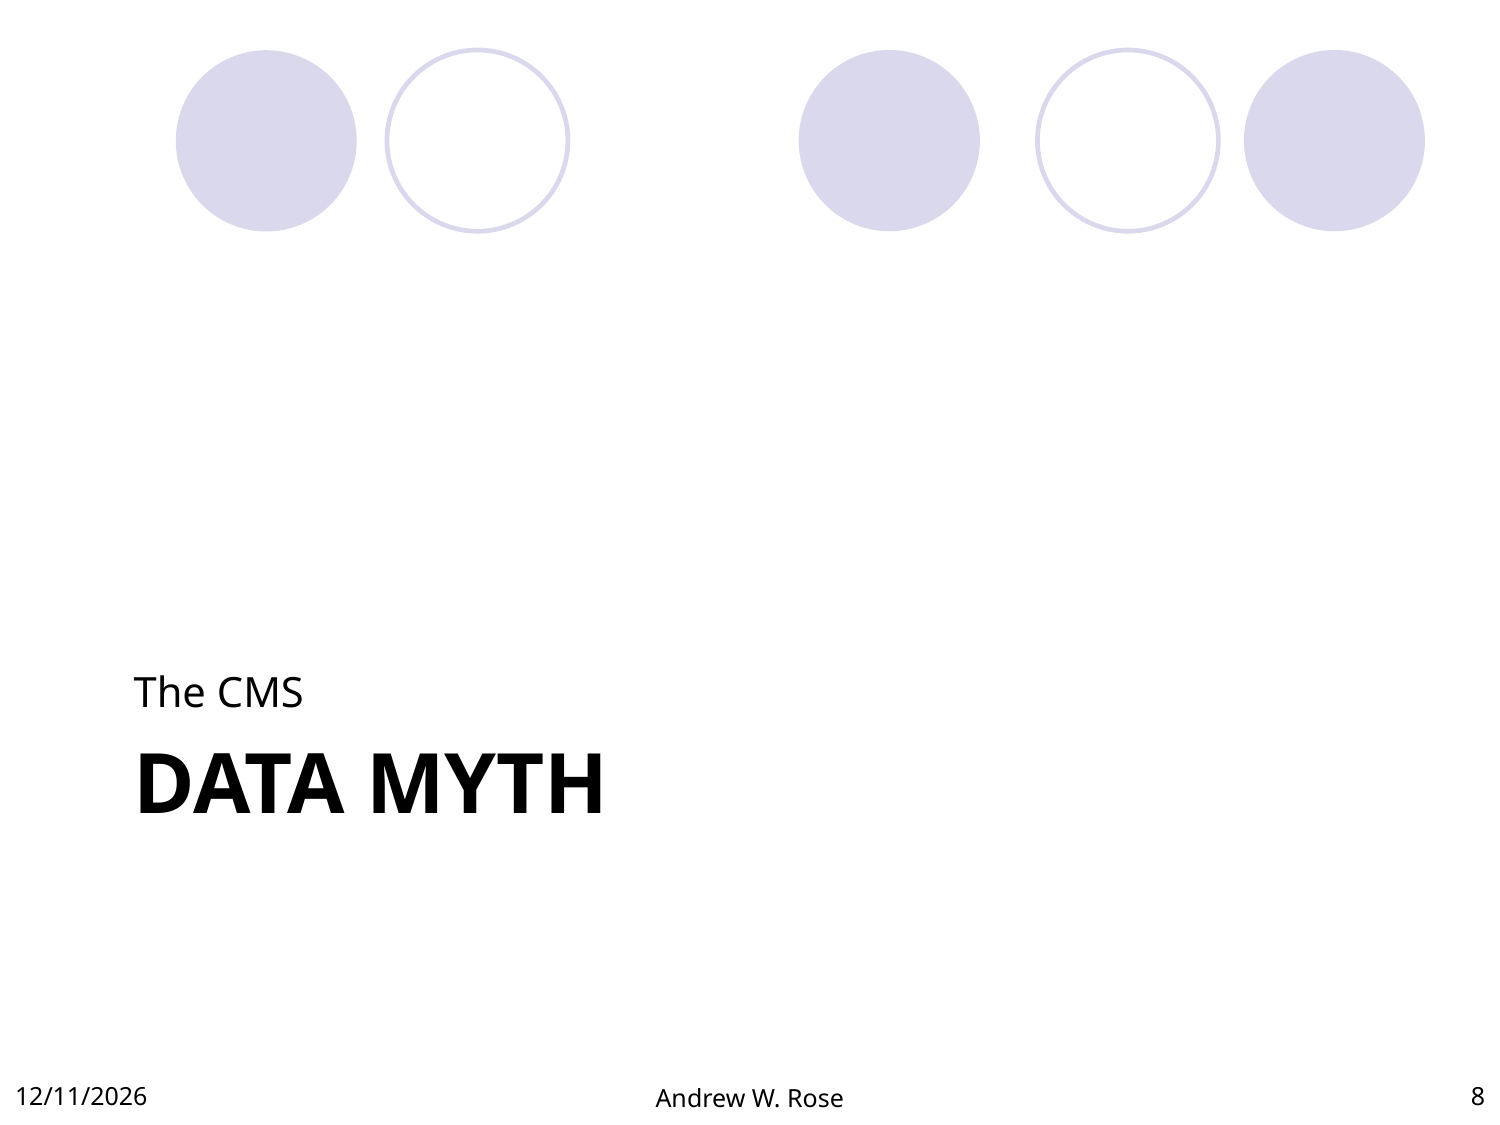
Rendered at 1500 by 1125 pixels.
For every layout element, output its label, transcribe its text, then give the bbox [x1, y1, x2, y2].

slide_number 8 [1149, 1070, 1500, 1125]
footer Andrew W. Rose [512, 1070, 988, 1125]
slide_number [0, 1070, 350, 1125]
list The CMS [118, 476, 1394, 723]
title Data myth [118, 723, 1394, 947]
